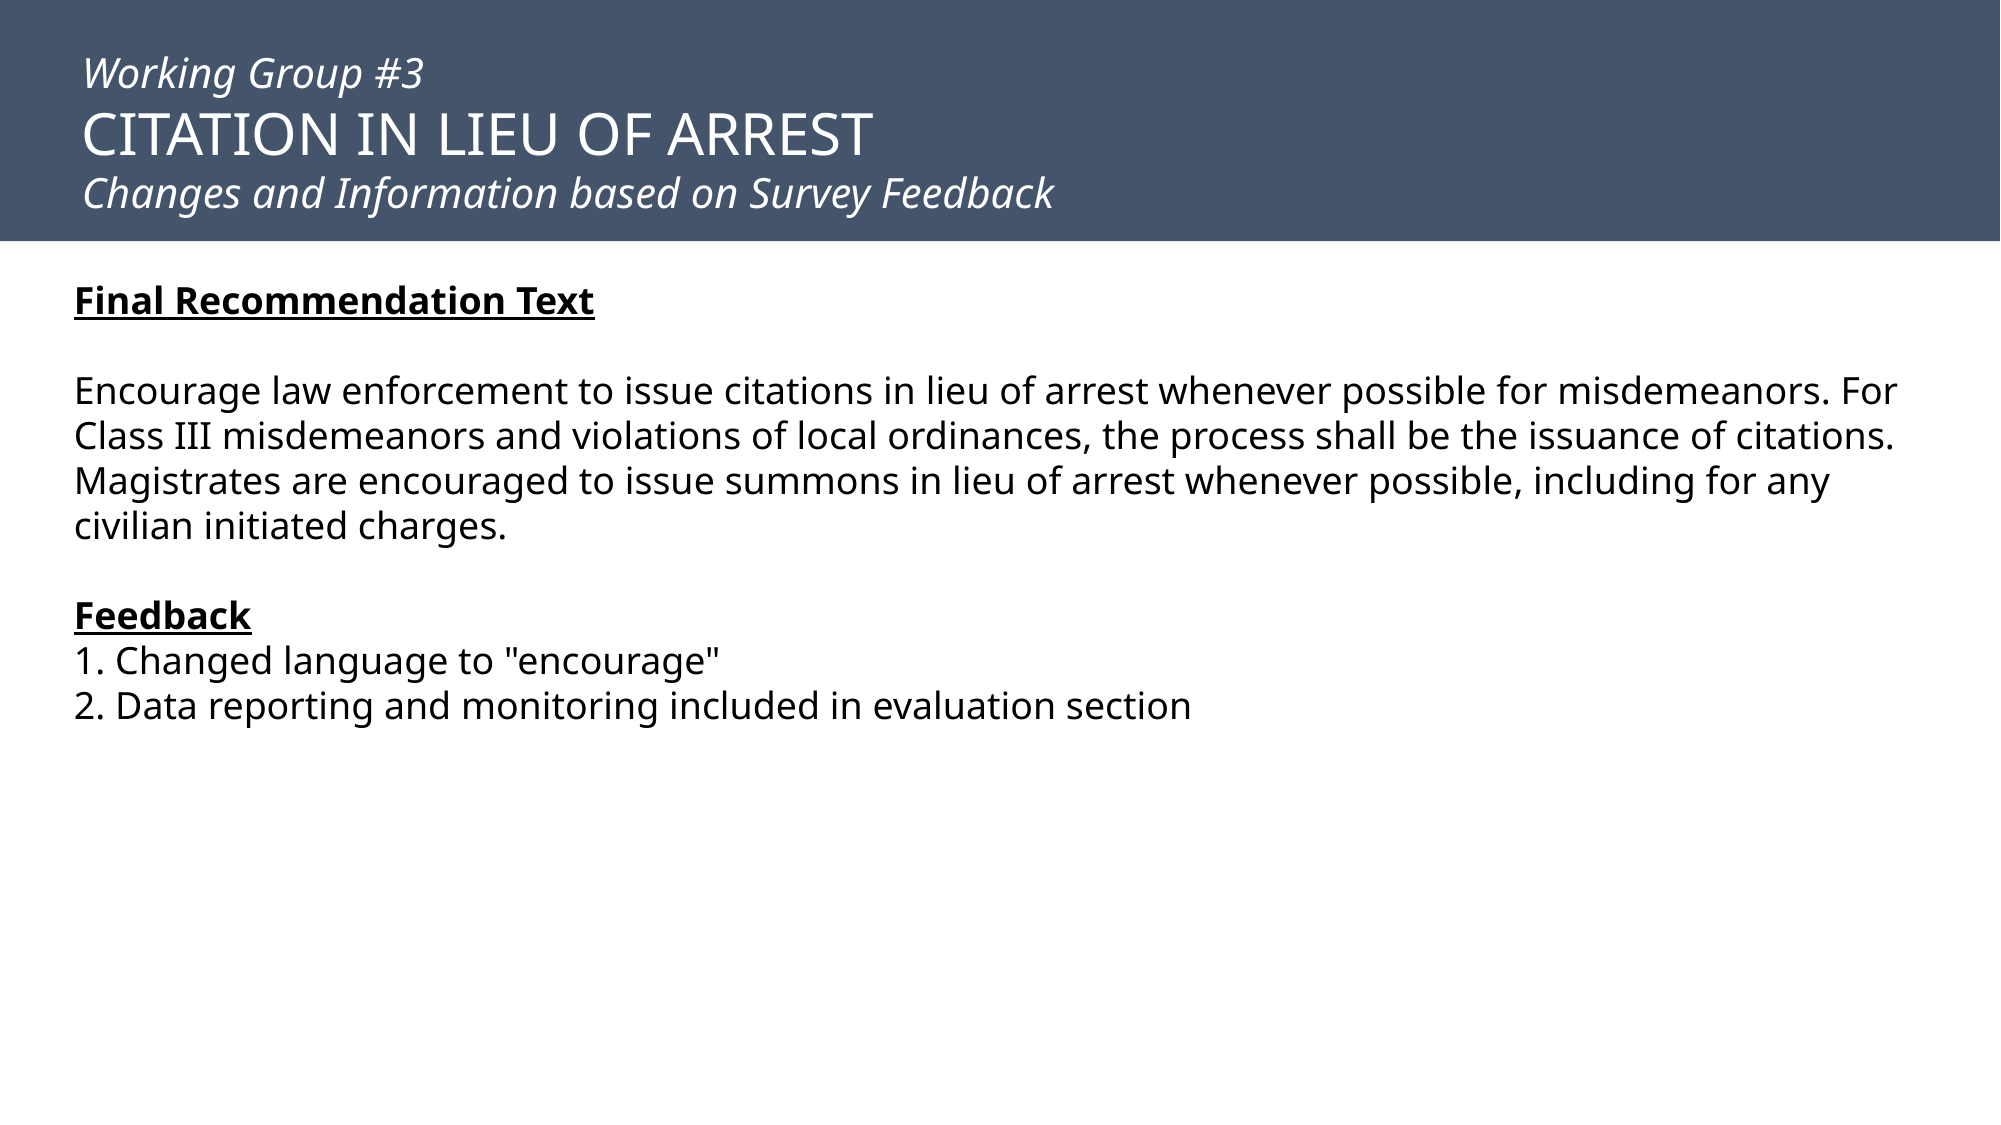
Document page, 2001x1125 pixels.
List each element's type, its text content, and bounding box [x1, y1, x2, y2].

text_box Working Group #3 CITATION IN LIEU OF ARREST Changes and Information based on Survey Feedback [66, 39, 1071, 225]
text_box [0, 0, 2000, 242]
text_box Final Recommendation Text Encourage law enforcement to issue citations in lieu of arrest whenever possible for misdemeanors. For Class III misdemeanors and violations of local ordinances, the process shall be the issuance of citations. Magistrates are encouraged to issue summons in lieu of arrest whenever possible, including for any civilian initiated charges. Feedback 1. Changed language to "encourage" 2. Data reporting and monitoring included in evaluation section [59, 269, 1934, 780]
